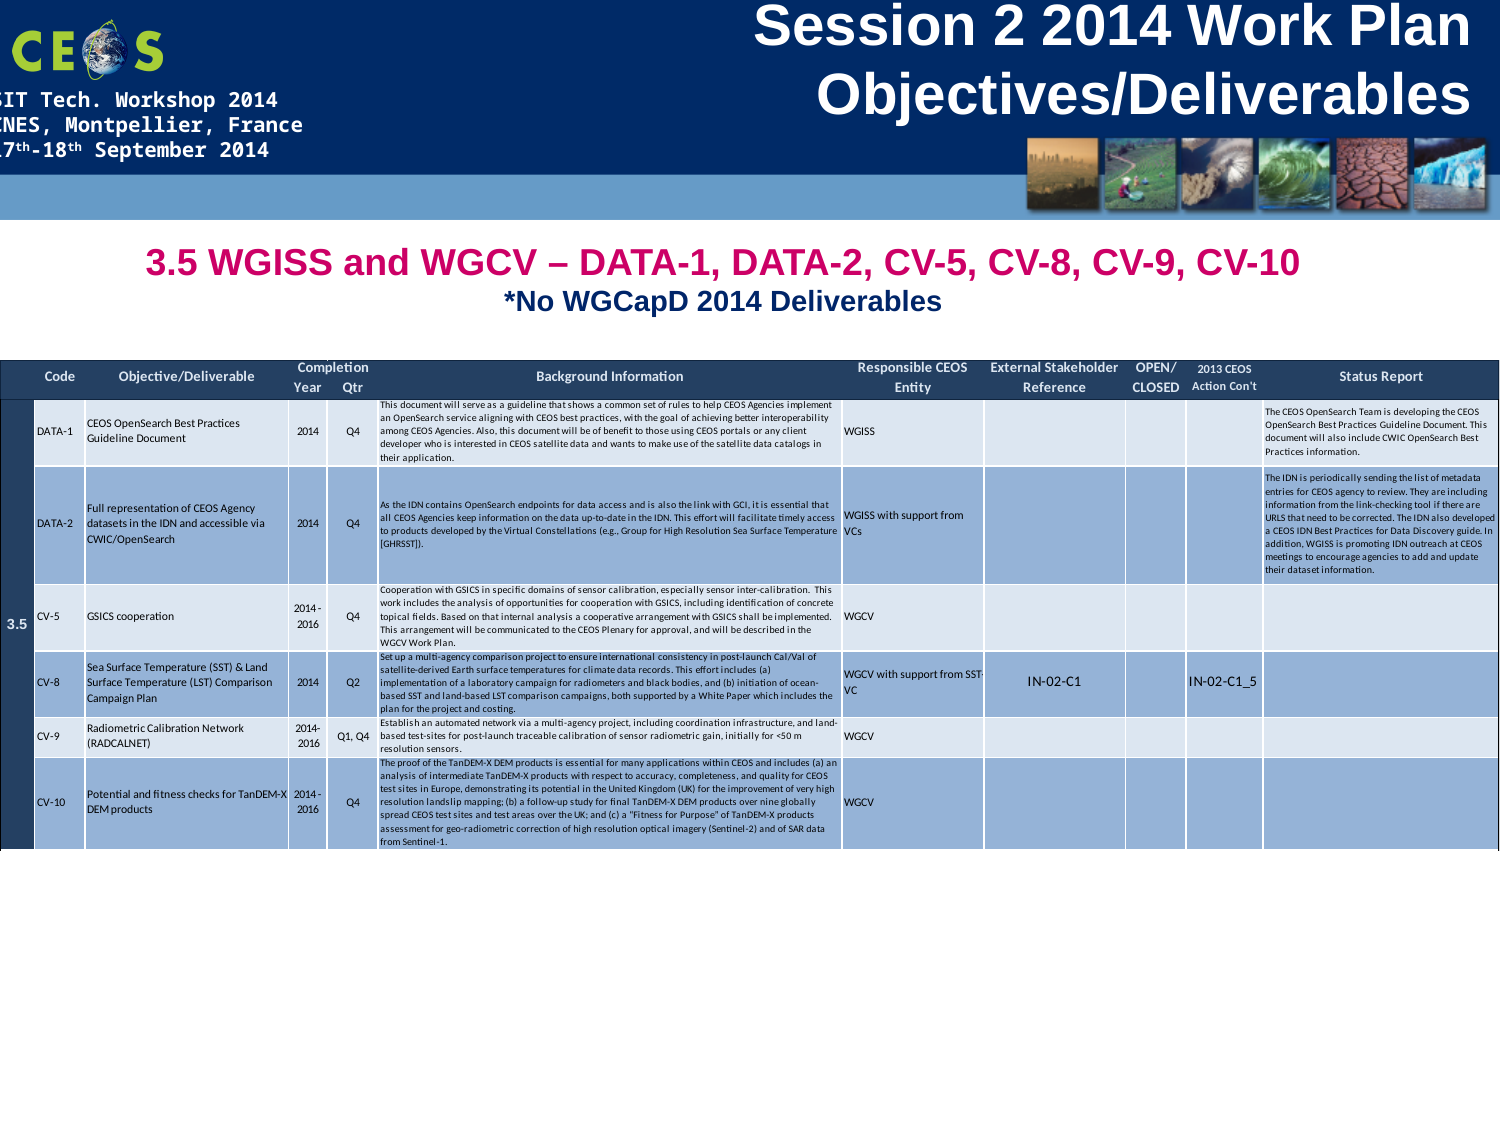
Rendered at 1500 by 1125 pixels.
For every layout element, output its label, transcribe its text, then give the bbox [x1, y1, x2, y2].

title Session 2 2014 Work Plan Objectives/Deliverables [273, 0, 1488, 114]
picture [0, 0, 1500, 220]
text_box 3.5 WGISS and WGCV – DATA-1, DATA-2, CV-5, CV-8, CV-9, CV-10 *No WGCapD 2014 Deliverables [48, 230, 1399, 325]
picture [0, 359, 1500, 852]
